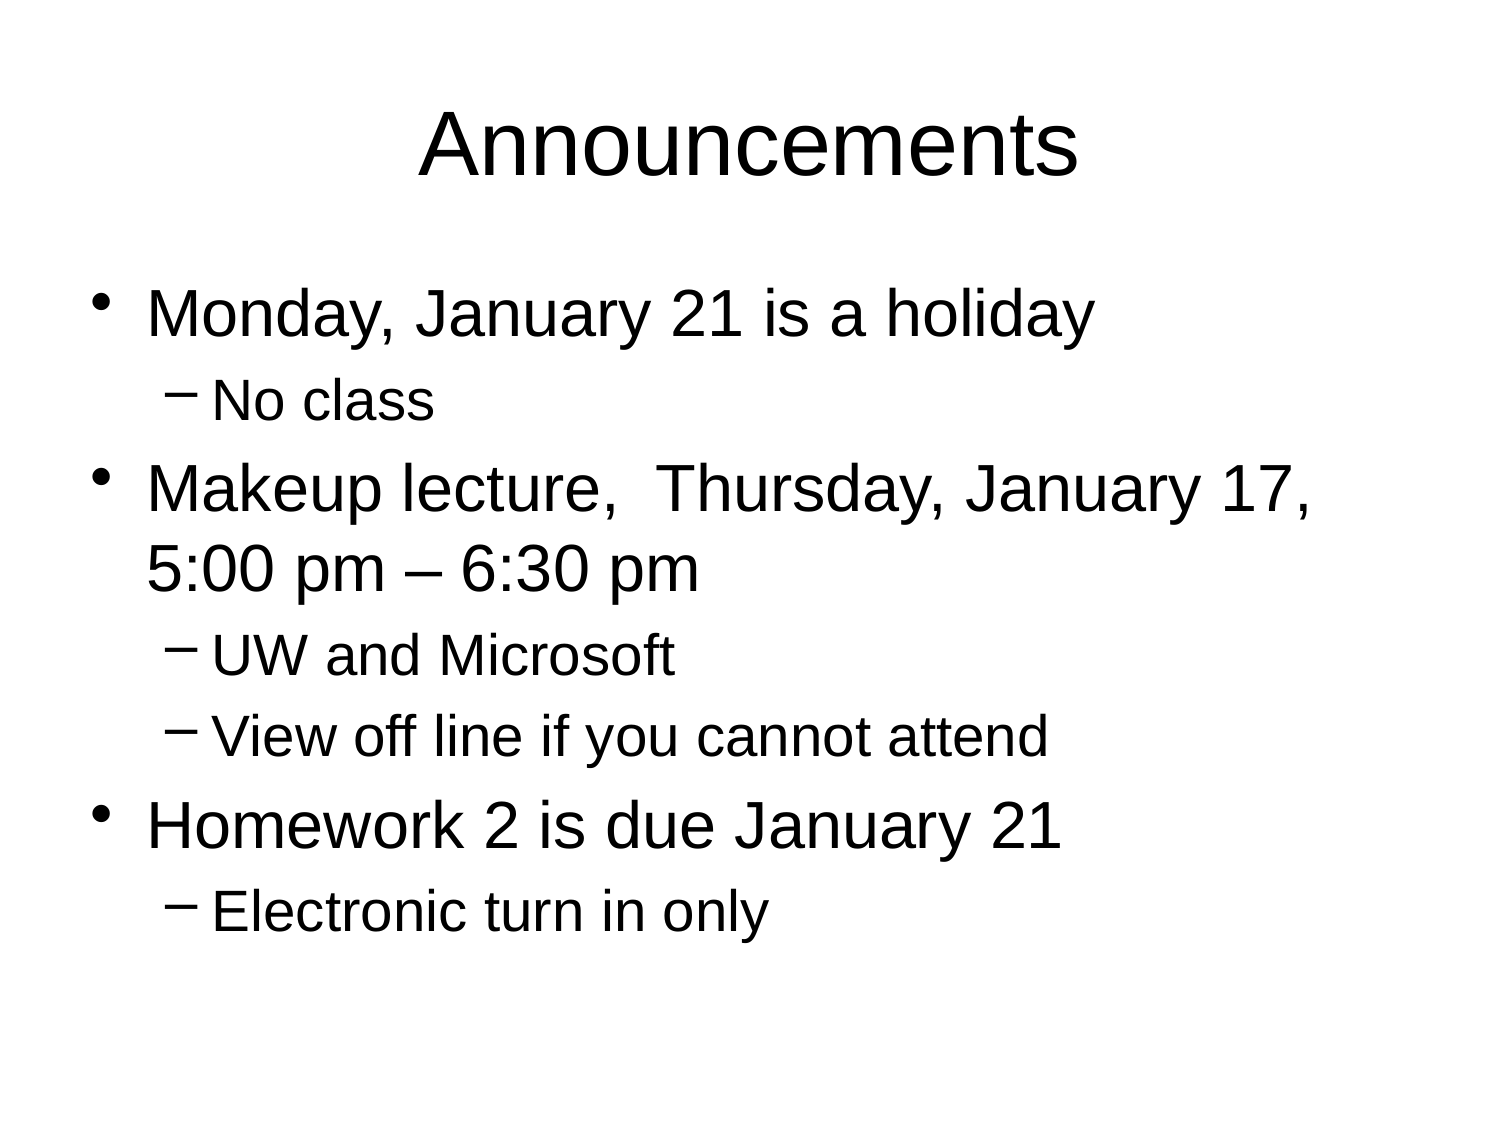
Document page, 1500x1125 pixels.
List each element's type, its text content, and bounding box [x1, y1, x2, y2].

list Monday, January 21 is a holiday No class Makeup lecture, Thursday, January 17, 5:00 pm – 6:30 pm UW and Microsoft View off line if you cannot attend Homework 2 is due January 21 Electronic turn in only [75, 262, 1425, 1005]
title Announcements [75, 45, 1425, 233]
